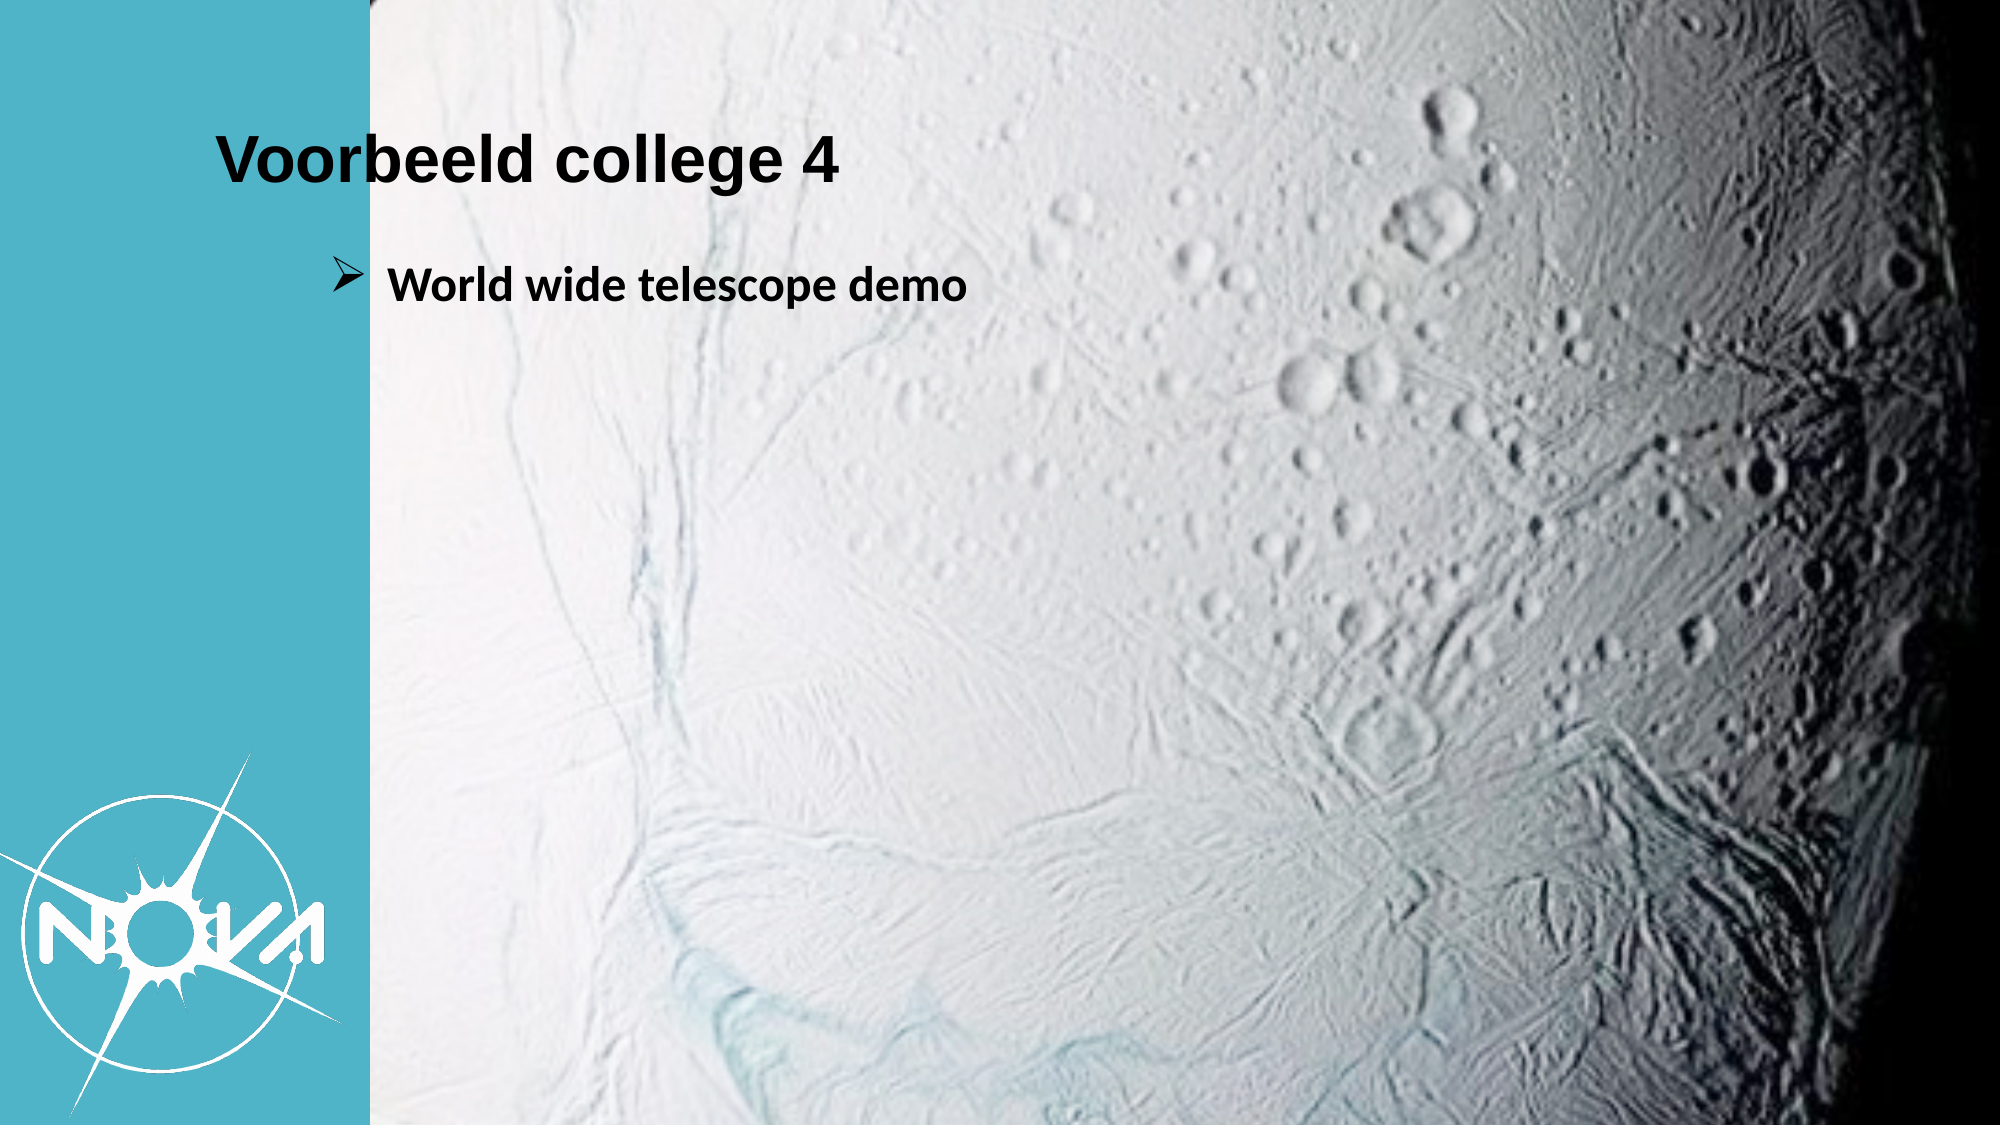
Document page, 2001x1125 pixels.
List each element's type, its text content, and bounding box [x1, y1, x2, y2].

picture [0, 749, 345, 1118]
text_box Voorbeeld college 4 [200, 108, 369, 204]
picture [369, 0, 2000, 1125]
text_box World wide telescope demo [314, 243, 369, 569]
